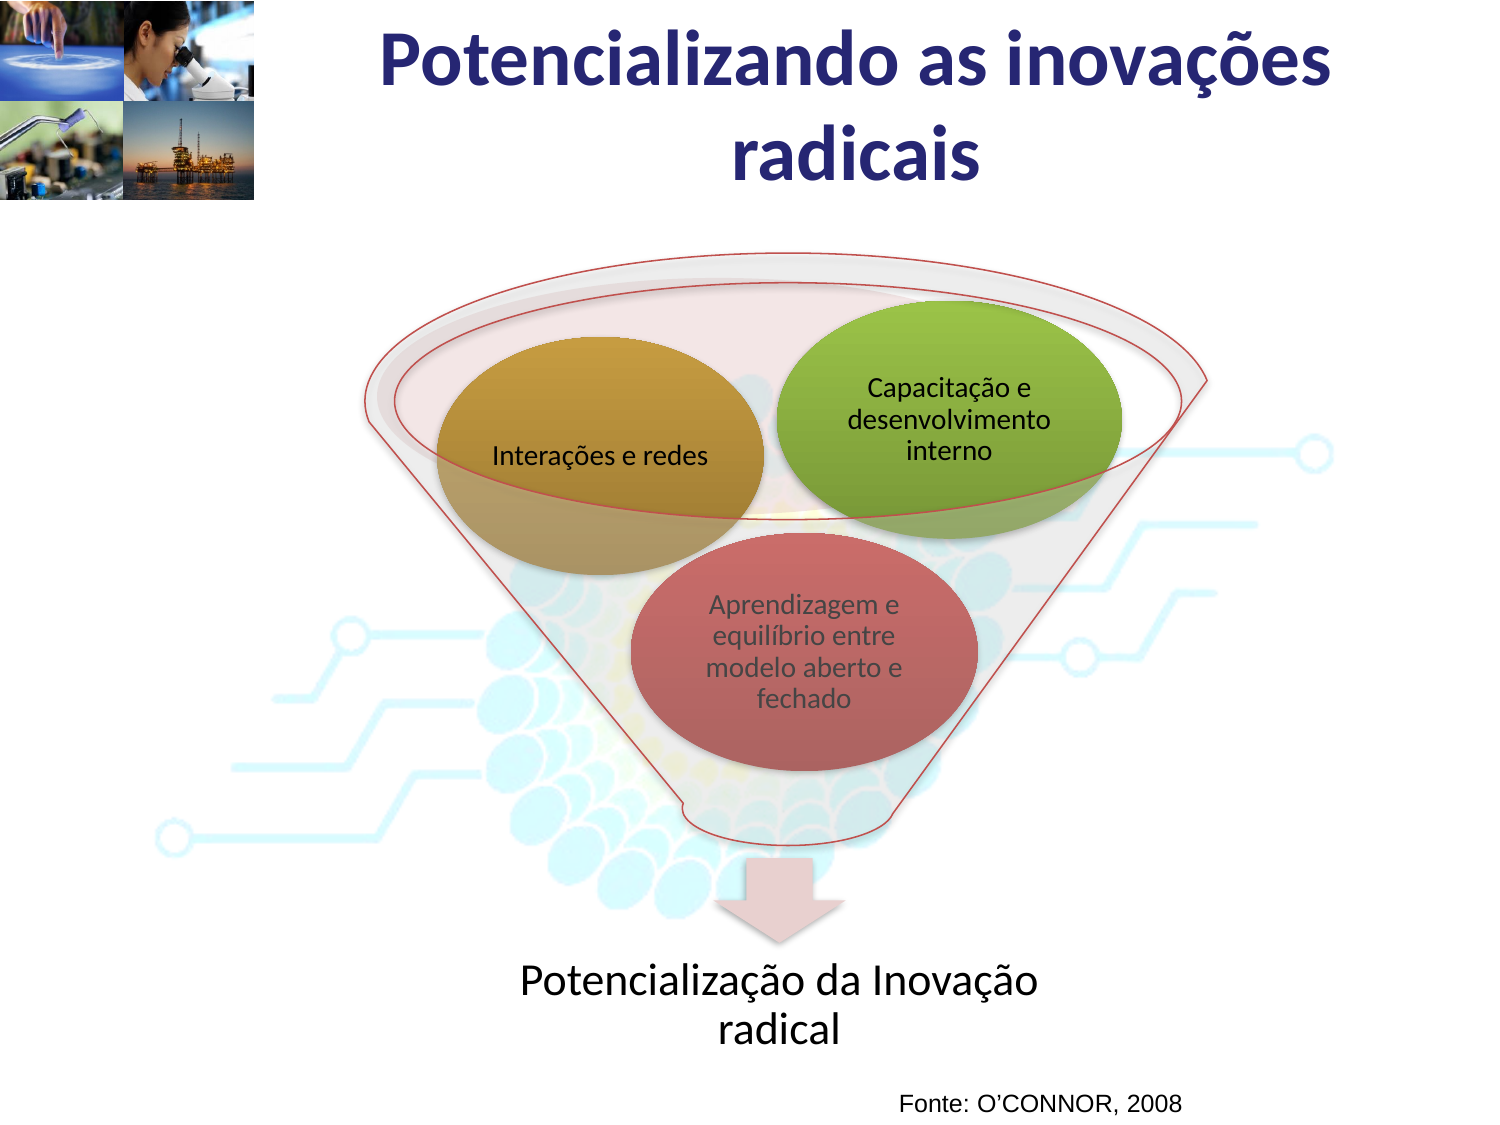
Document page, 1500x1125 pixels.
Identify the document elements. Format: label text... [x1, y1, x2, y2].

picture [0, 1, 254, 200]
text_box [100, 243, 1459, 1090]
title Potencializando as inovações radicais [242, 7, 1471, 195]
text_box Fonte: O’CONNOR, 2008 [856, 1098, 1198, 1125]
